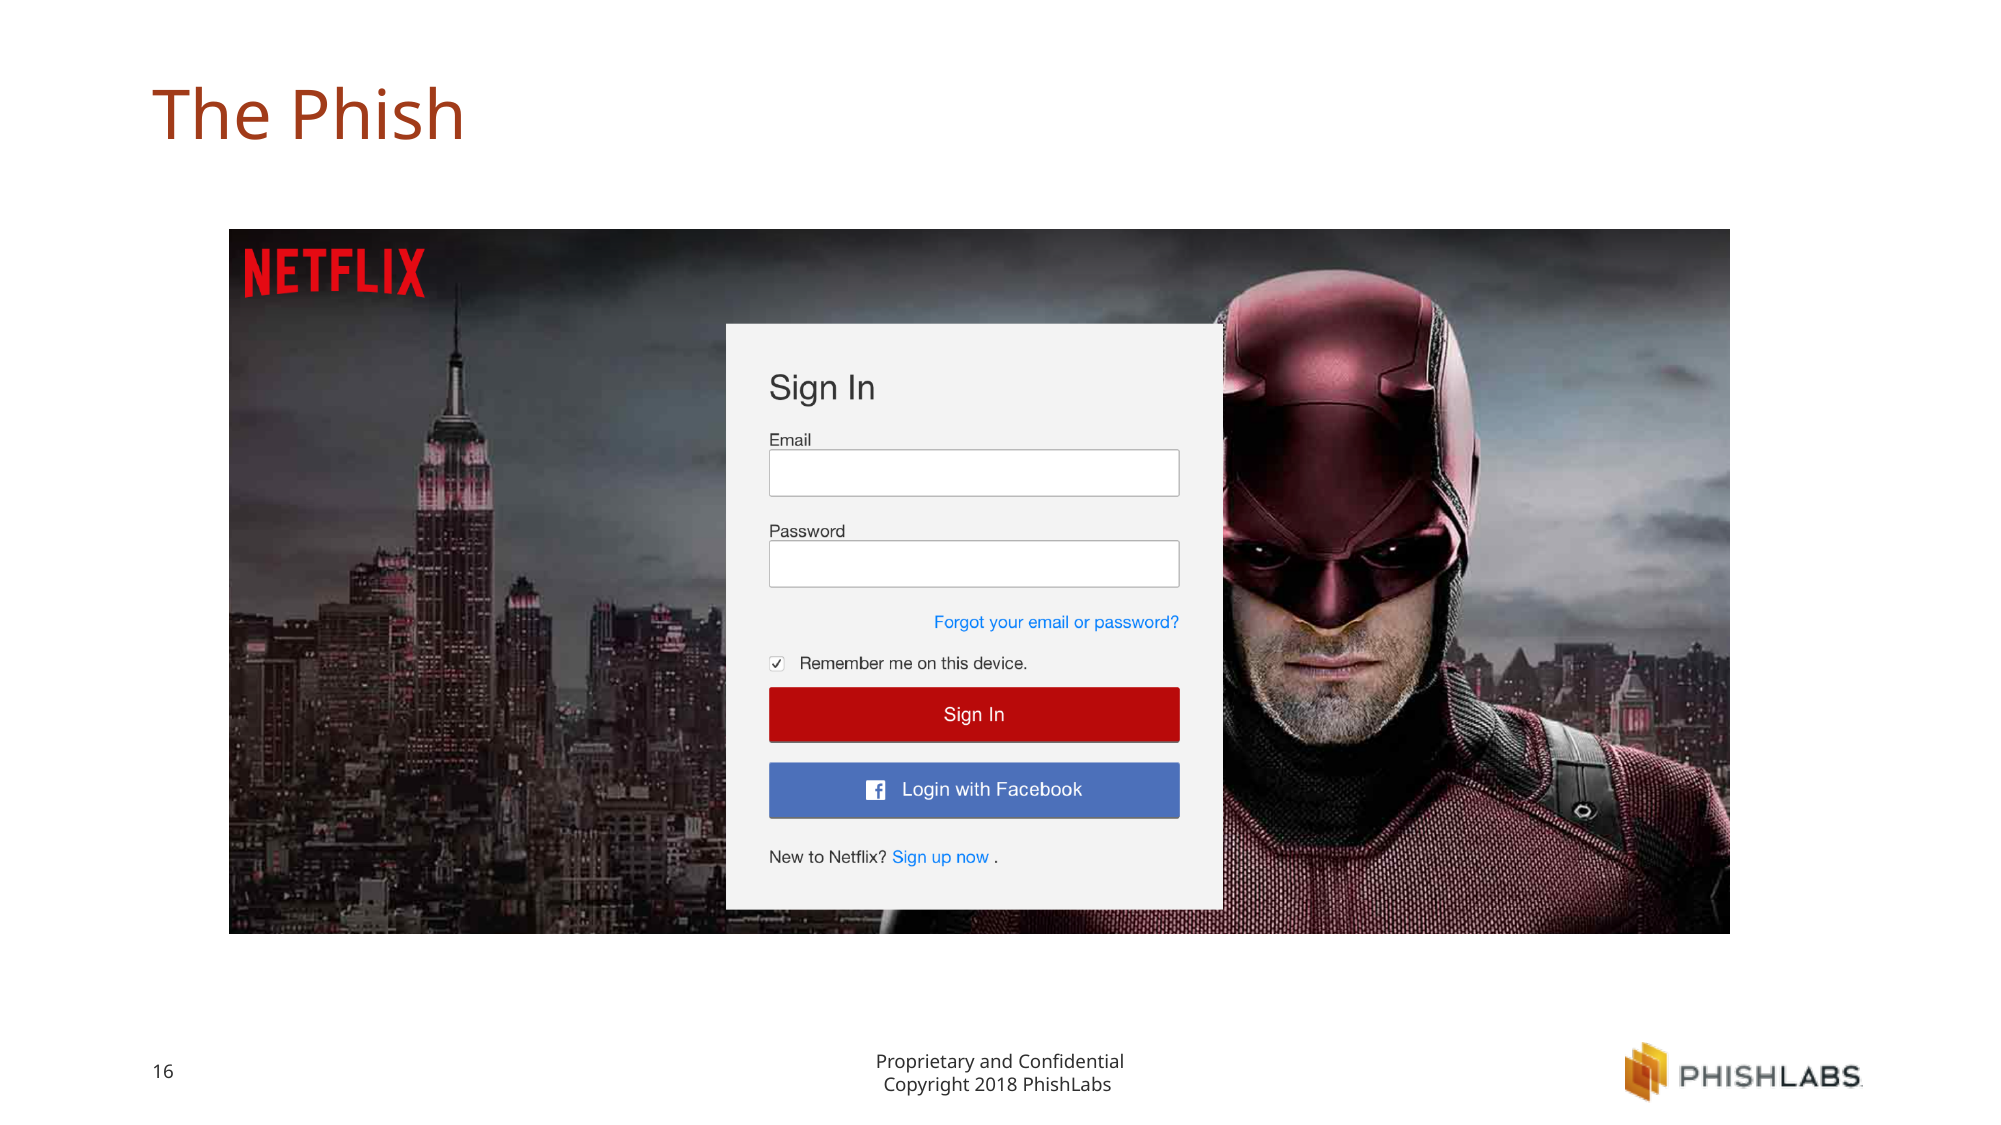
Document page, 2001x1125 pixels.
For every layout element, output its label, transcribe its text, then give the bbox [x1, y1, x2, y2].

picture [1625, 1042, 1863, 1103]
footer Proprietary and Confidential Copyright 2018 PhishLabs [662, 1042, 1338, 1103]
title The Phish [137, 59, 1863, 175]
slide_number 16 [137, 1042, 588, 1103]
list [229, 229, 1730, 934]
